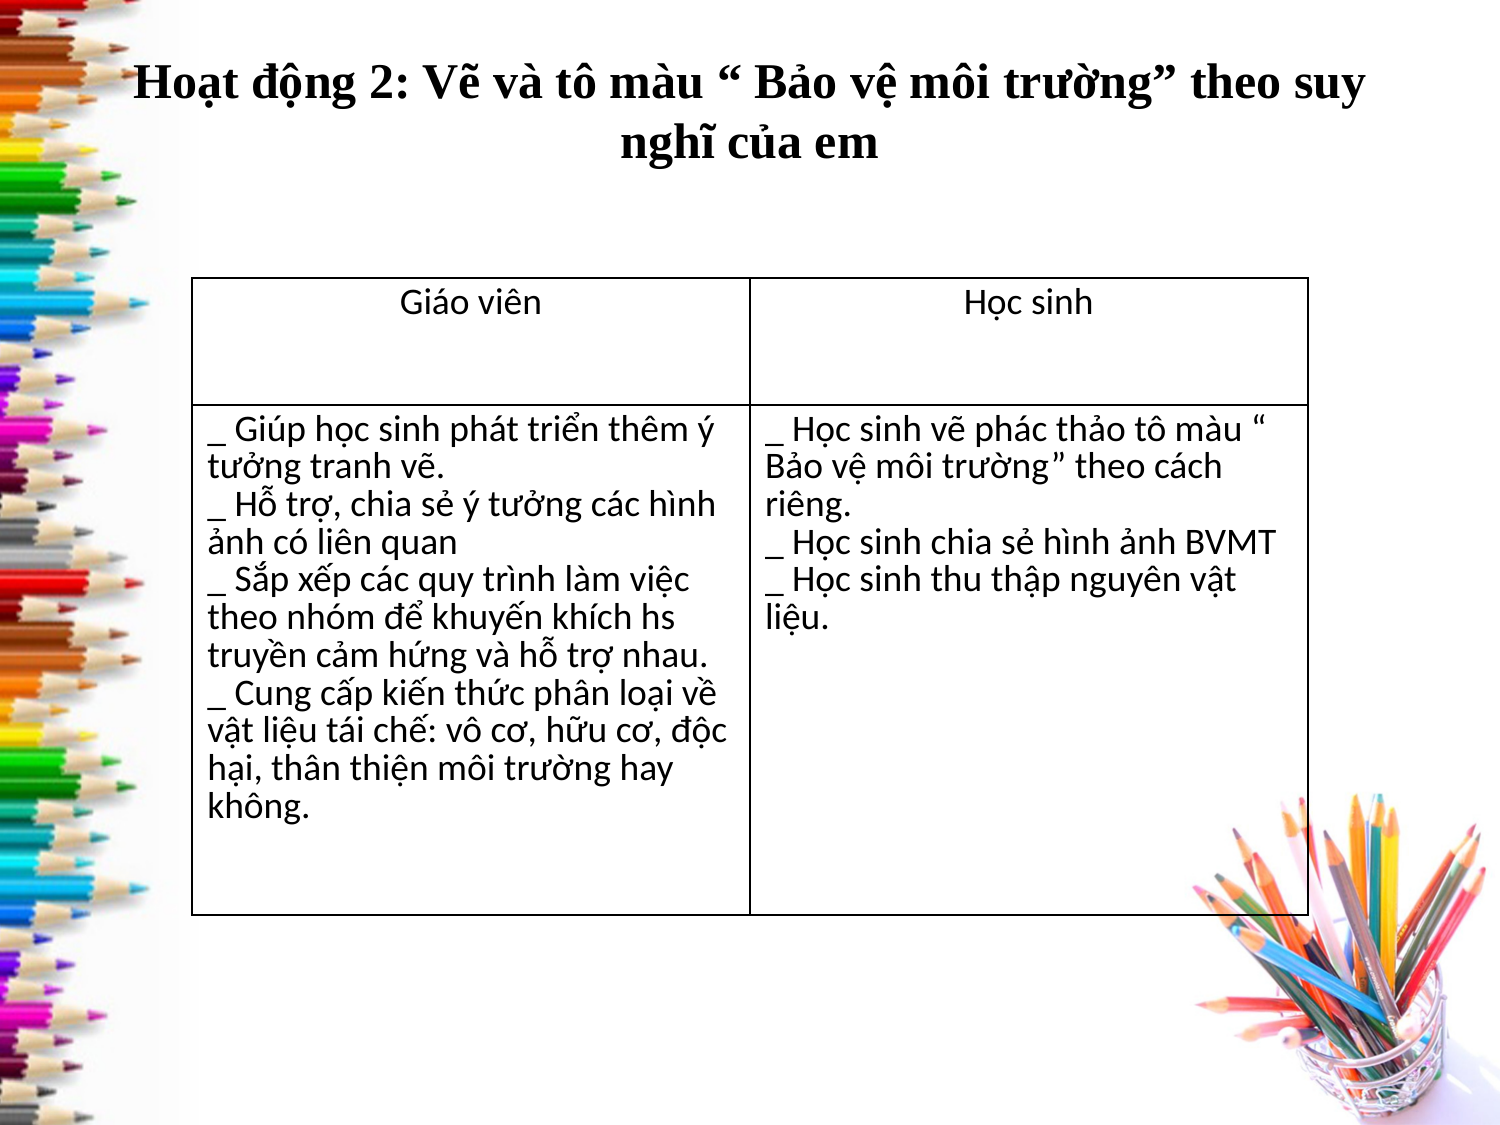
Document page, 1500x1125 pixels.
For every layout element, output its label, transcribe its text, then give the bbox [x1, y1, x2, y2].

table_header Học sinh [751, 279, 1307, 404]
table_cell _ Học sinh vẽ phác thảo tô màu “ Bảo vệ môi trường” theo cách riêng. _ Học sinh chia sẻ hình ảnh BVMT _ Học sinh thu thập nguyên vật liệu. [751, 406, 1307, 914]
picture [0, 0, 1500, 1125]
table_cell _ Giúp học sinh phát triển thêm ý tưởng tranh vẽ. _ Hỗ trợ, chia sẻ ý tưởng các hình ảnh có liên quan _ Sắp xếp các quy trình làm việc theo nhóm để khuyến khích hs truyền cảm hứng và hỗ trợ nhau. _ Cung cấp kiến thức phân loại về vật liệu tái chế: vô cơ, hữu cơ, độc hại, thân thiện môi trường hay không. [193, 406, 749, 914]
title Hoạt động 2: Vẽ và tô màu “ Bảo vệ môi trường” theo suy nghĩ của em [75, 37, 1425, 241]
table_header Giáo viên [193, 279, 749, 404]
